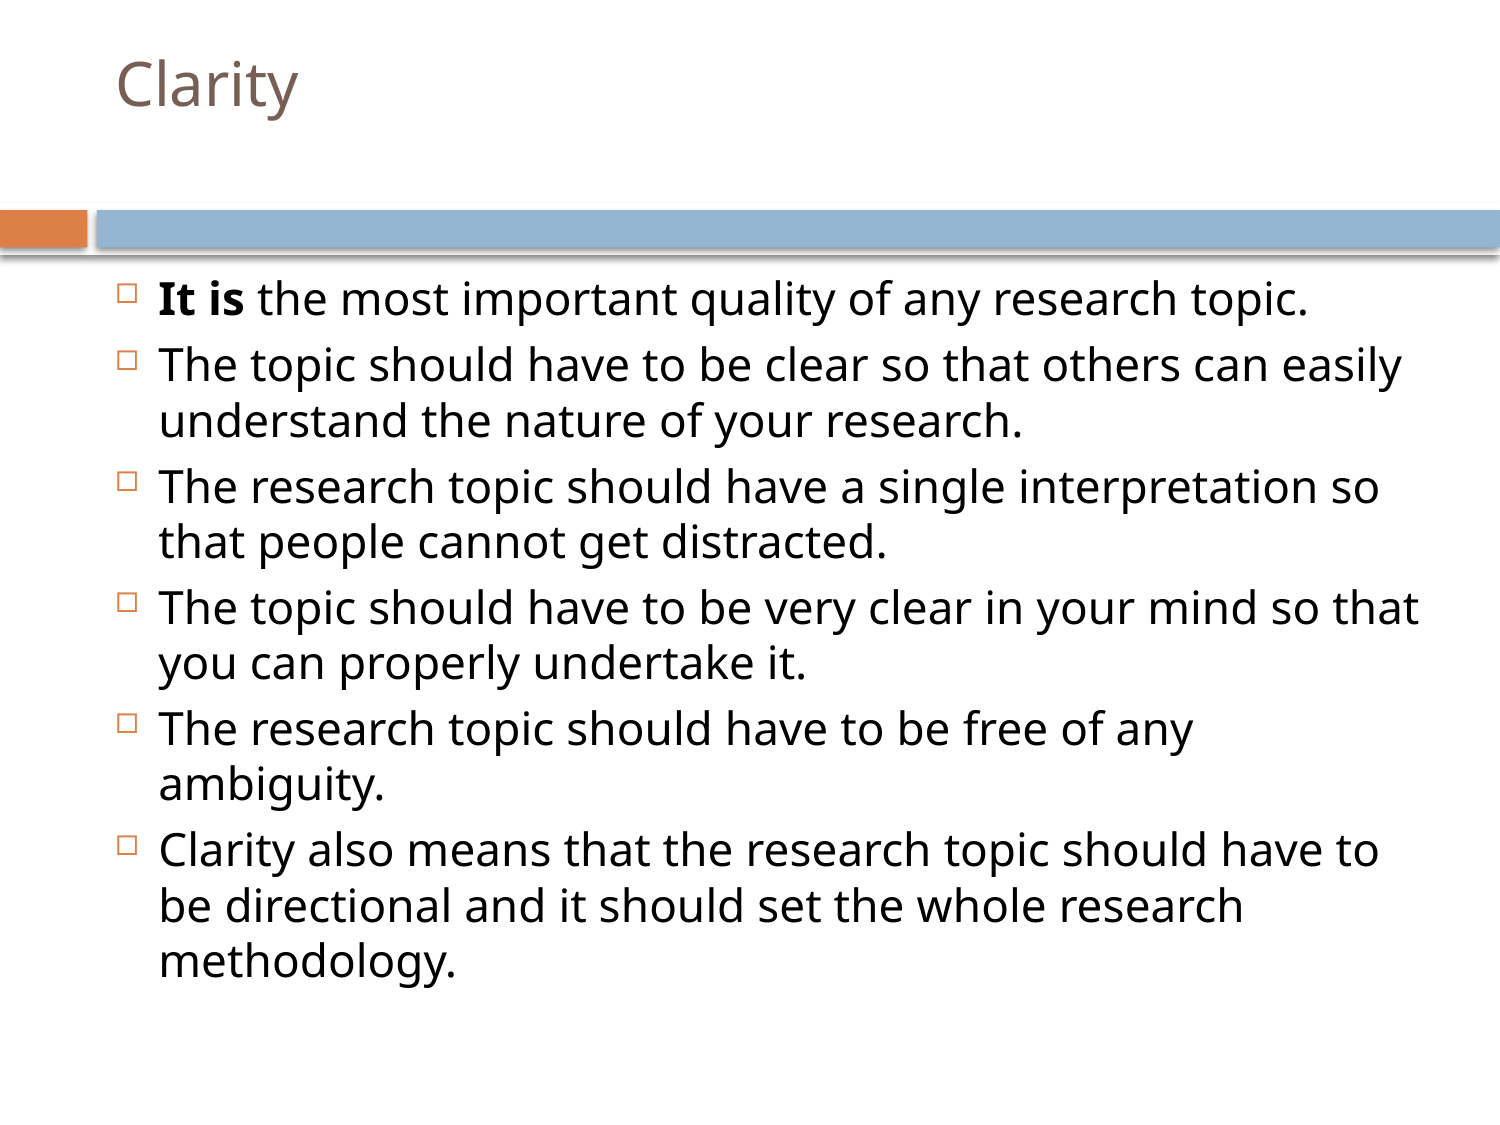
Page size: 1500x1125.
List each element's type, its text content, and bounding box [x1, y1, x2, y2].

title Clarity [100, 37, 1438, 200]
list It is the most important quality of any research topic. The topic should have to be clear so that others can easily understand the nature of your research. The research topic should have a single interpretation so that people cannot get distracted. The topic should have to be very clear in your mind so that you can properly undertake it. The research topic should have to be free of any ambiguity. Clarity also means that the research topic should have to be directional and it should set the whole research methodology. [100, 262, 1438, 1000]
